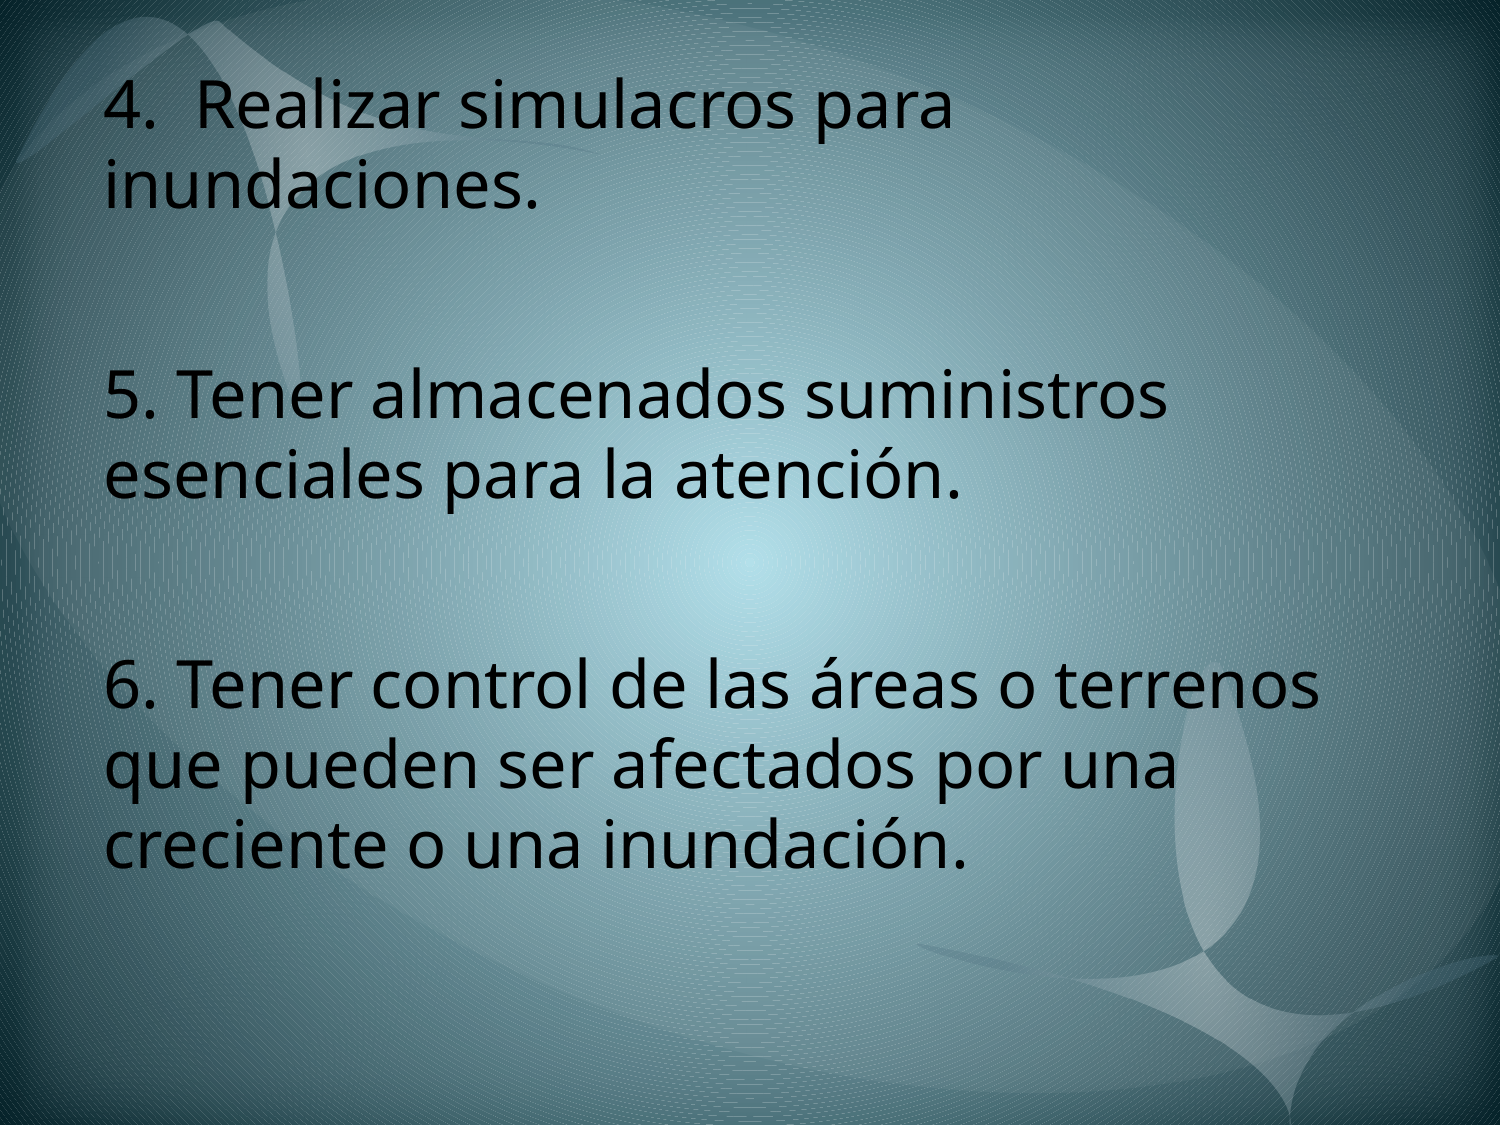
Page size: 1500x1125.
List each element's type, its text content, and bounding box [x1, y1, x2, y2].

list 4. Realizar simulacros para inundaciones. 5. Tener almacenados suministros esenciales para la atención. 6. Tener control de las áreas o terrenos que pueden ser afectados por una creciente o una inundación. [88, 54, 1347, 1016]
picture [0, 0, 1500, 1125]
